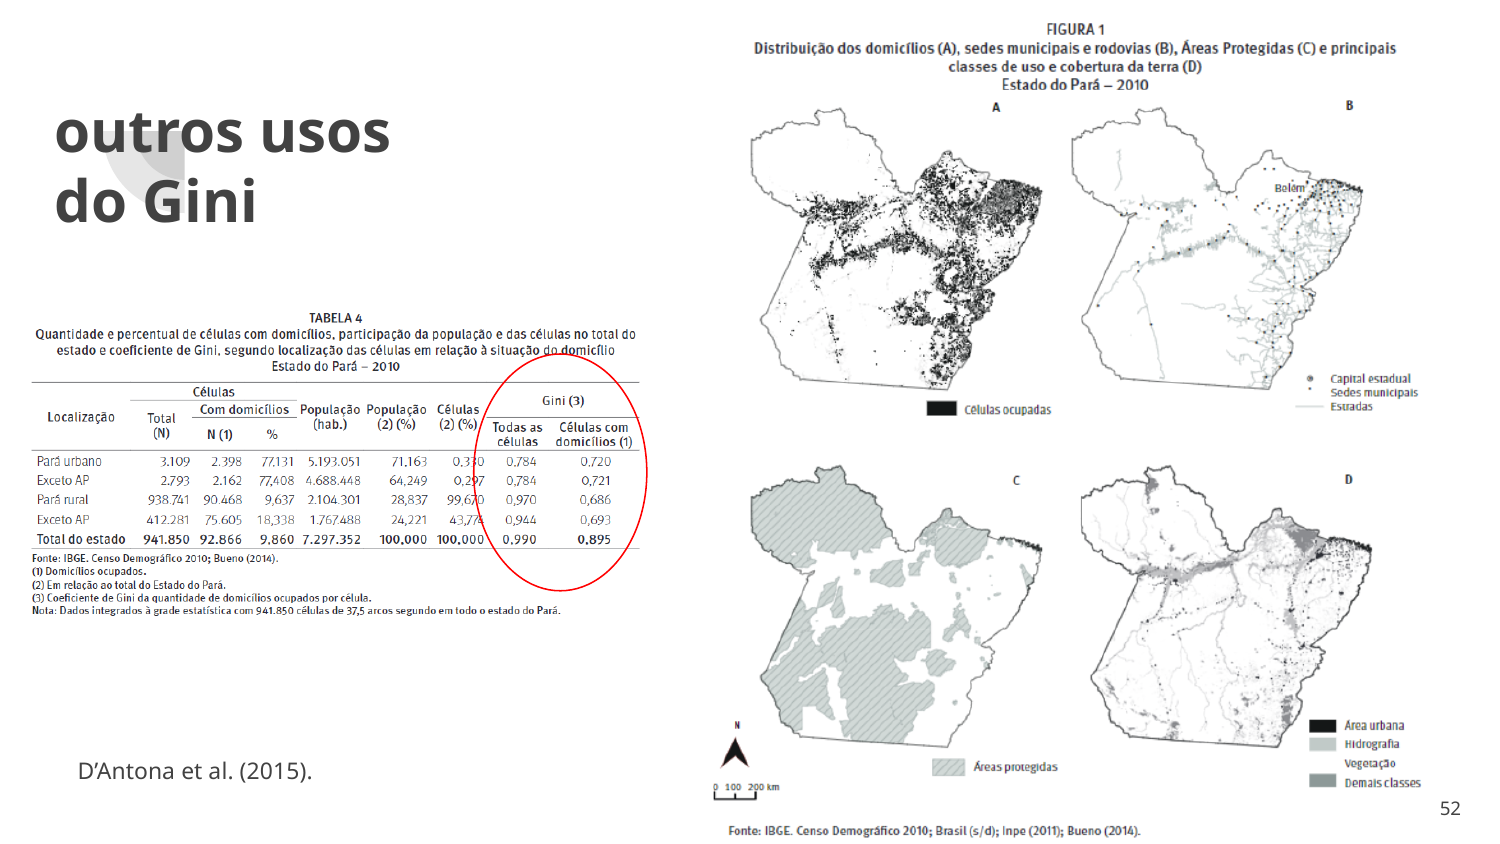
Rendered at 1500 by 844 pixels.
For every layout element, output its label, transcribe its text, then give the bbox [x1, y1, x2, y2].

list D’Antona et al. (2015). [62, 737, 474, 797]
title outros usos do Gini [39, 78, 451, 243]
picture [23, 0, 1494, 844]
